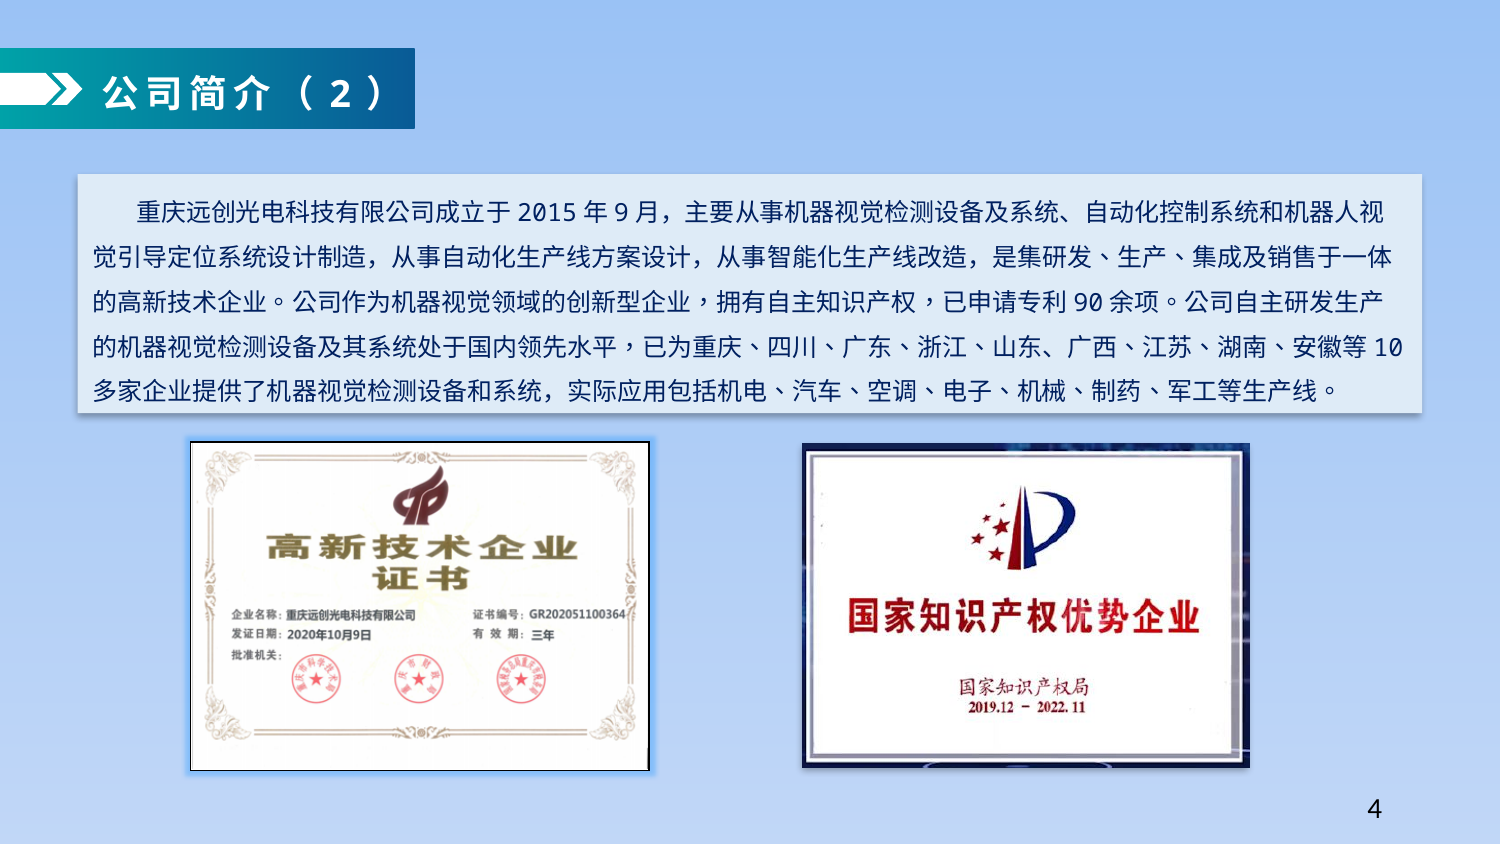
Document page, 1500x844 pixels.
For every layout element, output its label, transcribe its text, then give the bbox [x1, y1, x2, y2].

text_box 4 [1059, 782, 1397, 827]
picture [191, 442, 649, 770]
text_box [0, 48, 415, 129]
text_box [51, 72, 83, 105]
text_box 重庆远创光电科技有限公司成立于2015年9月，主要从事机器视觉检测设备及系统、自动化控制系统和机器人视觉引导定位系统设计制造，从事自动化生产线方案设计，从事智能化生产线改造，是集研发、生产、集成及销售于一体的高新技术企业。公司作为机器视觉领域的创新型企业，拥有自主知识产权，已申请专利90余项。公司自主研发生产的机器视觉检测设备及其系统处于国内领先水平，已为重庆、四川、广东、浙江、山东、广西、江苏、湖南、安徽等10多家企业提供了机器视觉检测设备和系统，实际应用包括机电、汽车、空调、电子、机械、制药、军工等生产线。 [77, 174, 1423, 414]
text_box 公司简介（2） [90, 64, 419, 121]
text_box [0, 72, 62, 105]
picture [802, 443, 1250, 768]
